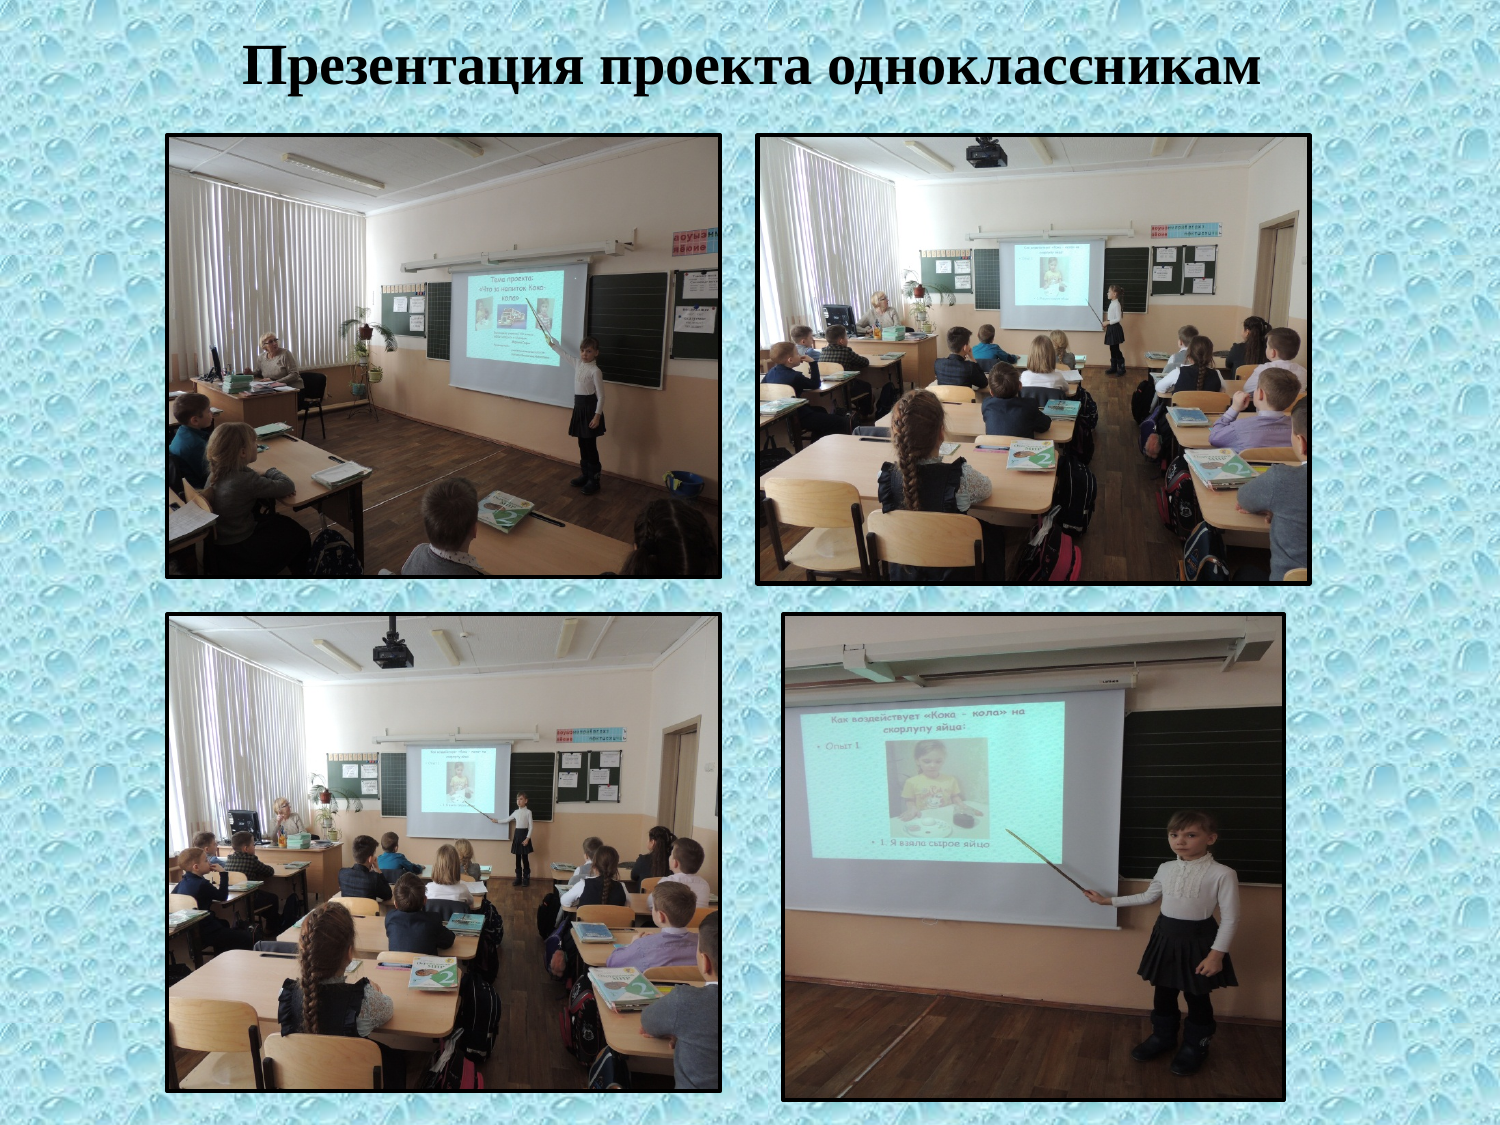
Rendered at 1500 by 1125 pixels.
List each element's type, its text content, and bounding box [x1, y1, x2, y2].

picture [0, 0, 1500, 1125]
text_box Презентация проекта одноклассникам [128, 19, 1376, 104]
